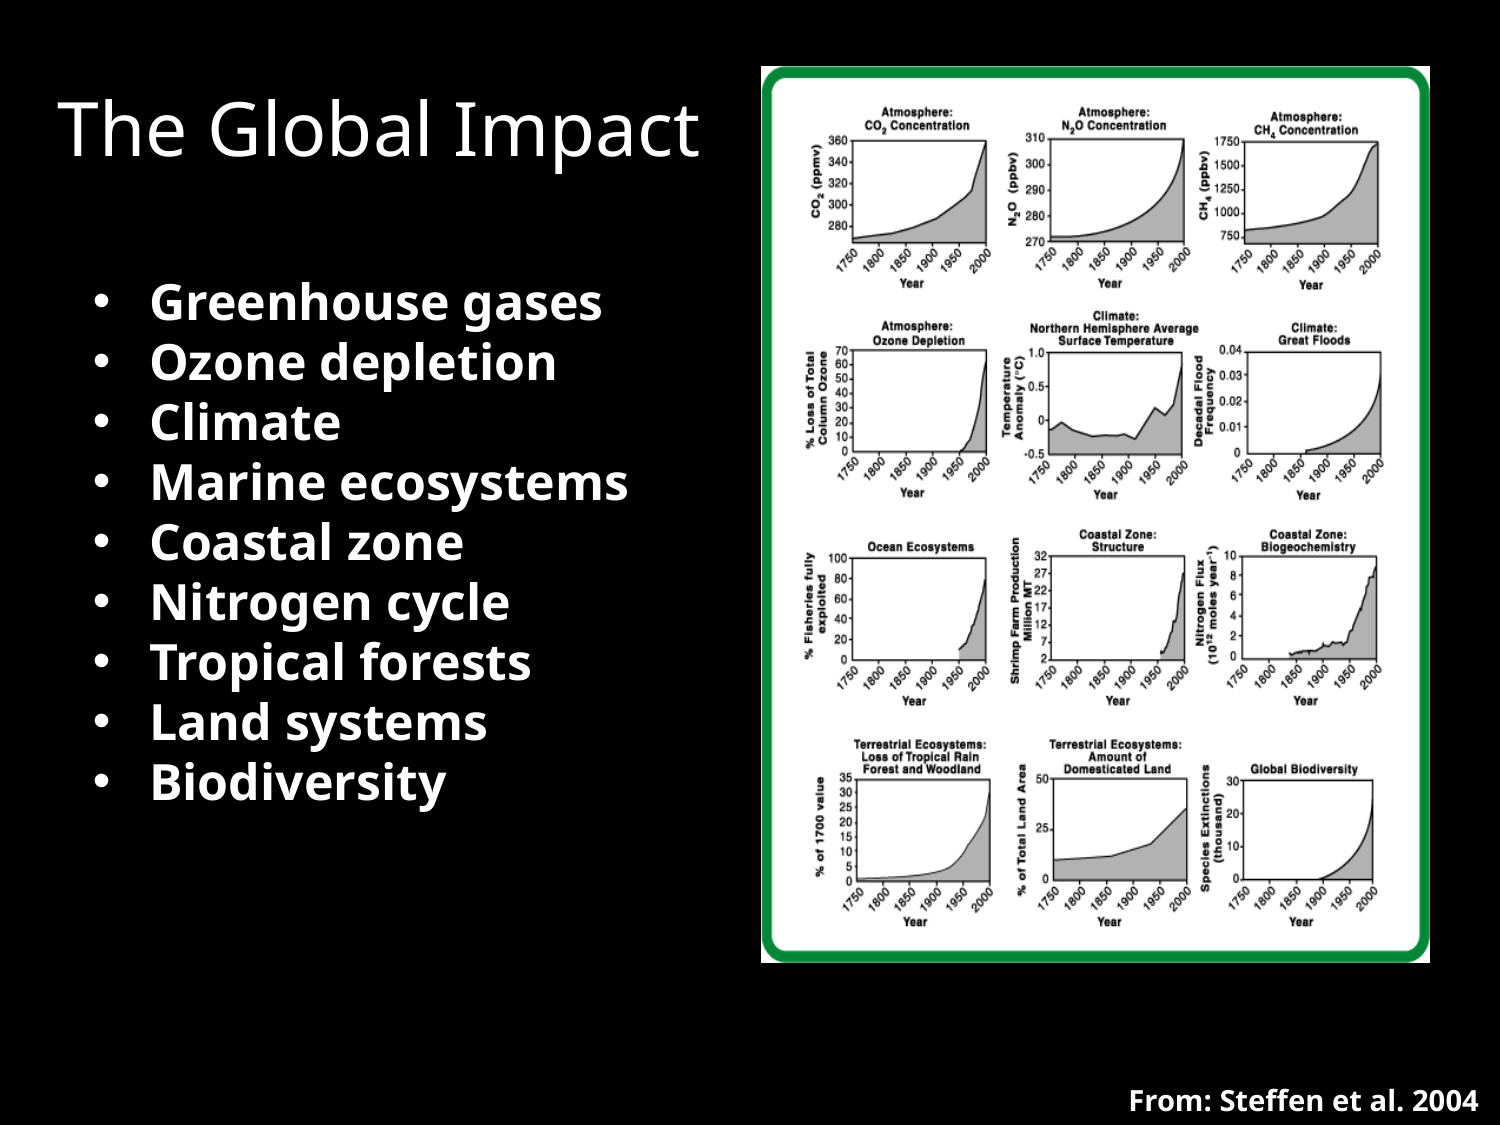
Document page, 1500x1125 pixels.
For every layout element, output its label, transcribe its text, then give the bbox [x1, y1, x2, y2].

picture [761, 66, 1430, 963]
text_box From: Steffen et al. 2004 [1113, 1074, 1495, 1125]
text_box Greenhouse gases Ozone depletion Climate Marine ecosystems Coastal zone Nitrogen cycle Tropical forests Land systems Biodiversity [78, 263, 645, 878]
text_box The Global Impact [43, 74, 716, 569]
